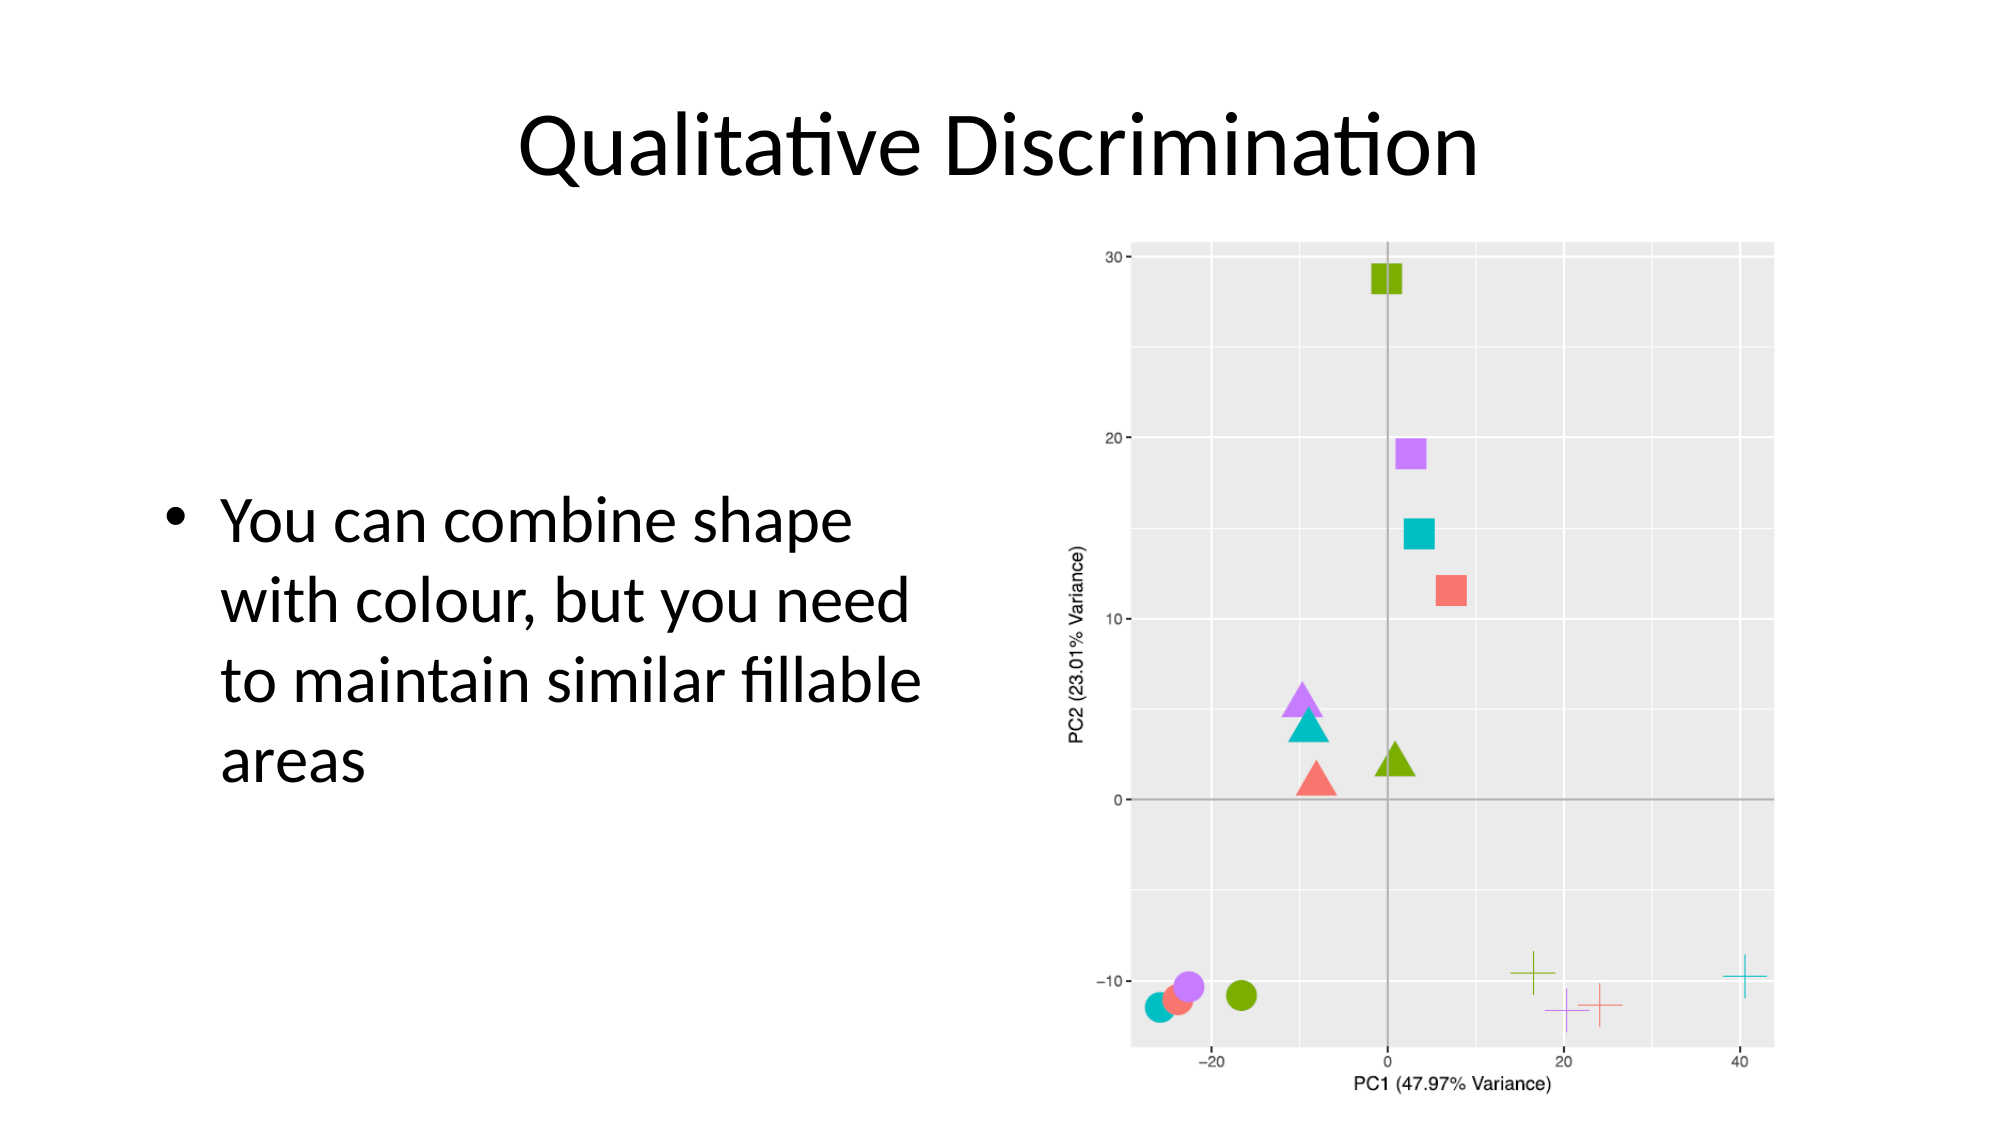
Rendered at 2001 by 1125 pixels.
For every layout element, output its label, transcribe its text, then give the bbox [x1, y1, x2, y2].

picture [1013, 231, 1784, 1104]
list You can combine shape with colour, but you need to maintain similar fillable areas [149, 468, 965, 975]
title Qualitative Discrimination [99, 45, 1900, 233]
